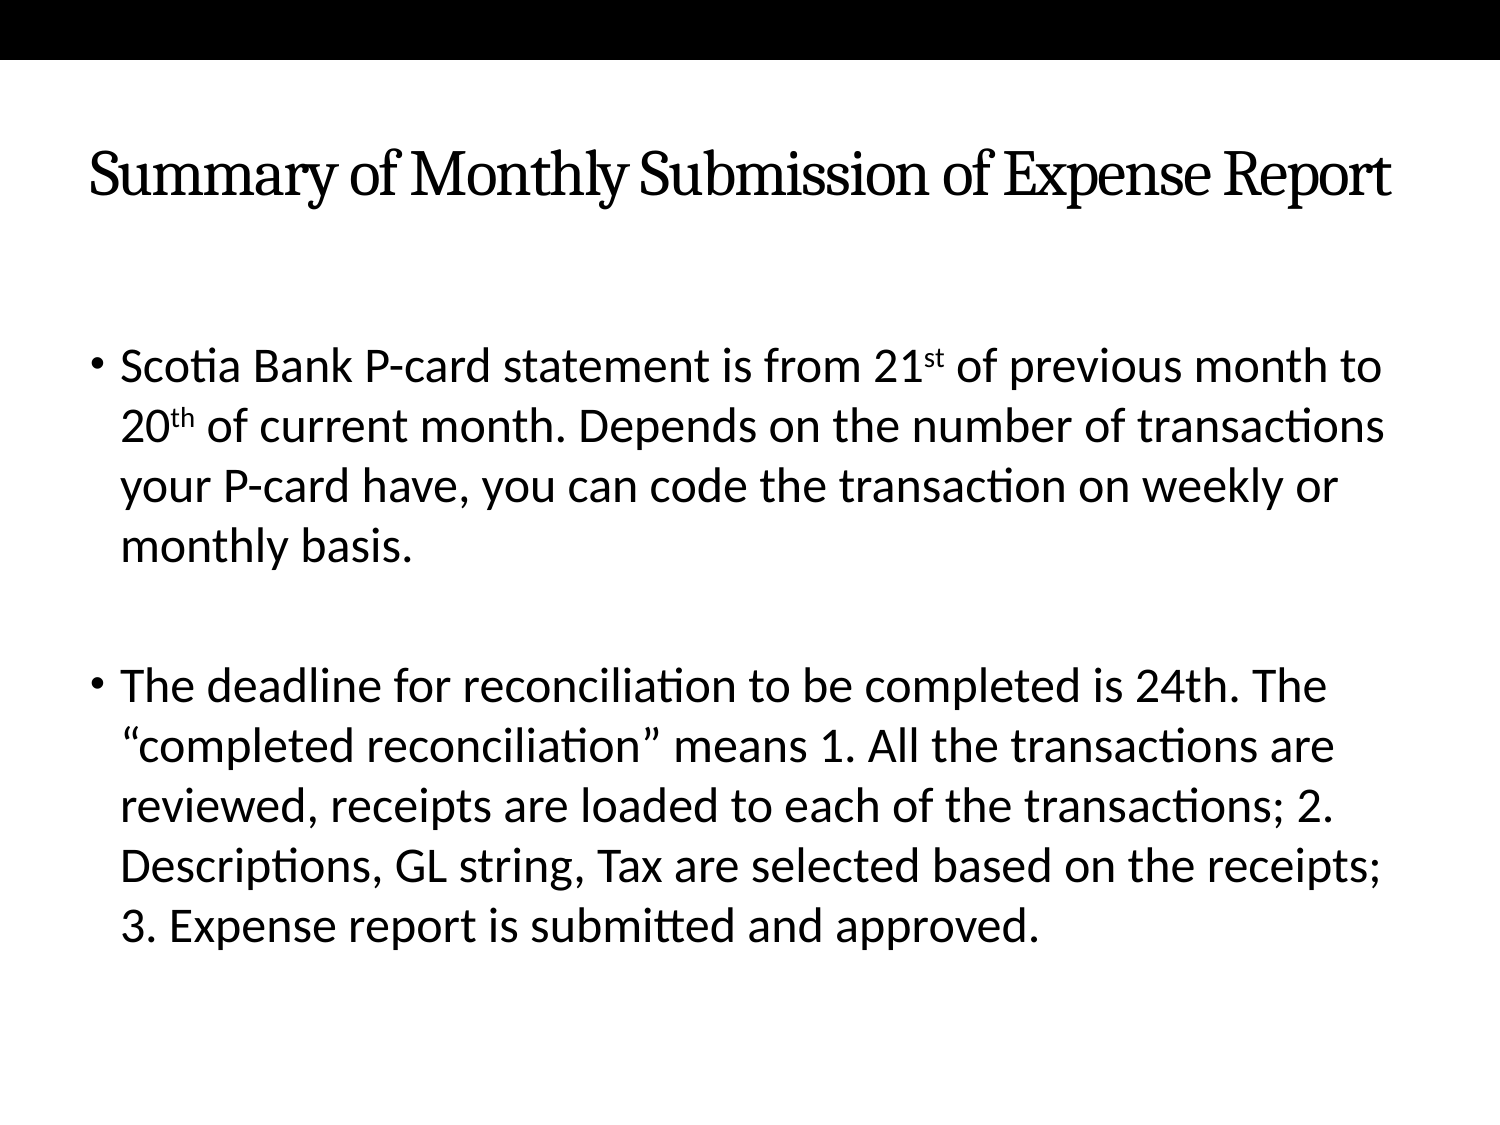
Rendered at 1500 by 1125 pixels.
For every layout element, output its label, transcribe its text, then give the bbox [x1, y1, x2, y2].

list Scotia Bank P-card statement is from 21st of previous month to 20th of current month. Depends on the number of transactions your P-card have, you can code the transaction on weekly or monthly basis. The deadline for reconciliation to be completed is 24th. The “completed reconciliation” means 1. All the transactions are reviewed, receipts are loaded to each of the transactions; 2. Descriptions, GL string, Tax are selected based on the receipts; 3. Expense report is submitted and approved. [75, 324, 1425, 1125]
title Summary of Monthly Submission of Expense Report [75, 87, 1425, 250]
